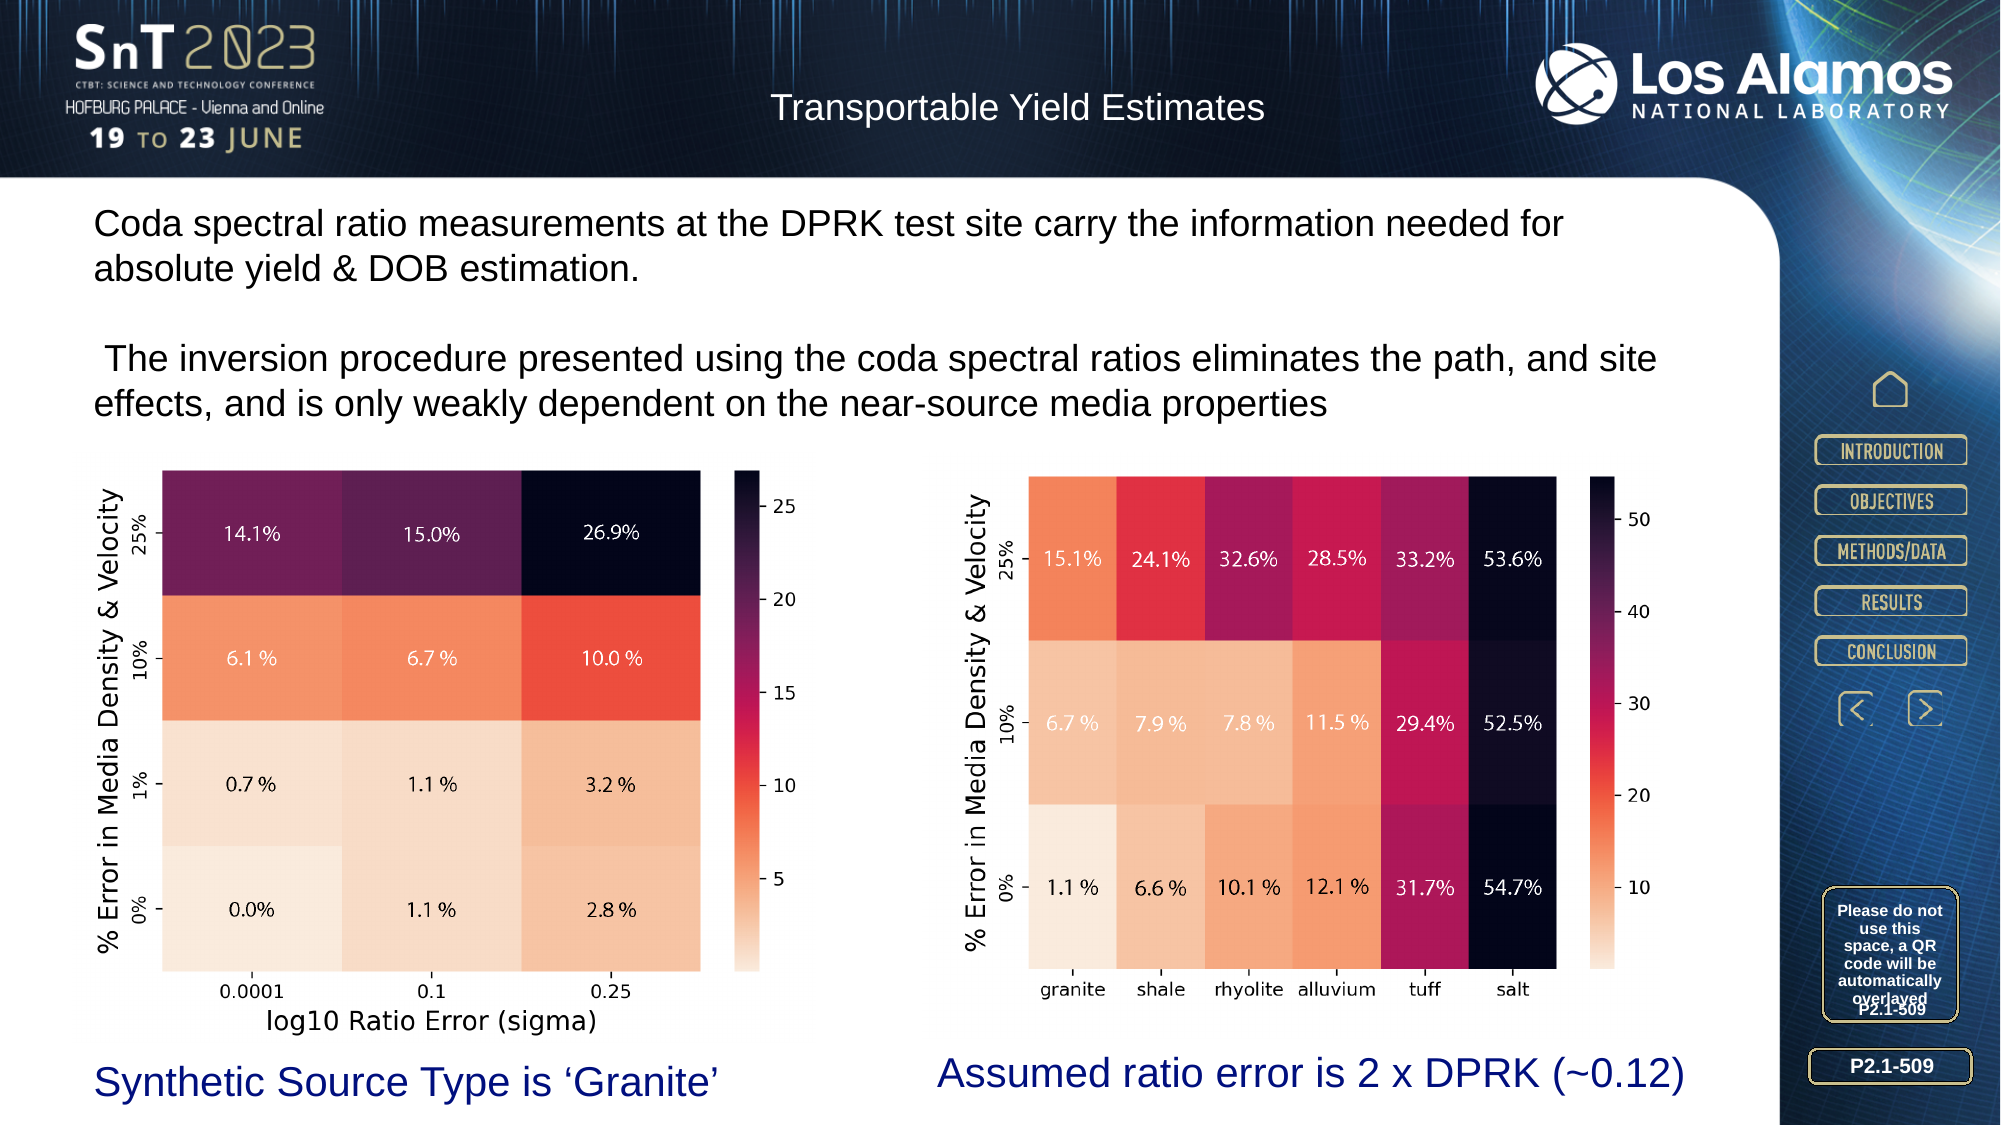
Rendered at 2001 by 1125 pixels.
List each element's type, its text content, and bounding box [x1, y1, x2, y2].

text_box P2.1-509 [1824, 1047, 1960, 1086]
picture [0, 0, 2001, 1125]
text_box Coda spectral ratio measurements at the DPRK test site carry the information needed for absolute yield & DOB estimation. The inversion procedure presented using the coda spectral ratios eliminates the path, and site effects, and is only weakly dependent on the near-source media properties [78, 191, 1712, 432]
text_box Assumed ratio error is 2 x DPRK (~0.12) [922, 1038, 1710, 1103]
text_box P2.1-509 [1766, 973, 2000, 1047]
text_box Please do not use this space, a QR code will be automatically overlayed [1821, 894, 1959, 973]
text_box Transportable Yield Estimates [359, 43, 1676, 136]
text_box Synthetic Source Type is ‘Granite’ [78, 1047, 866, 1112]
